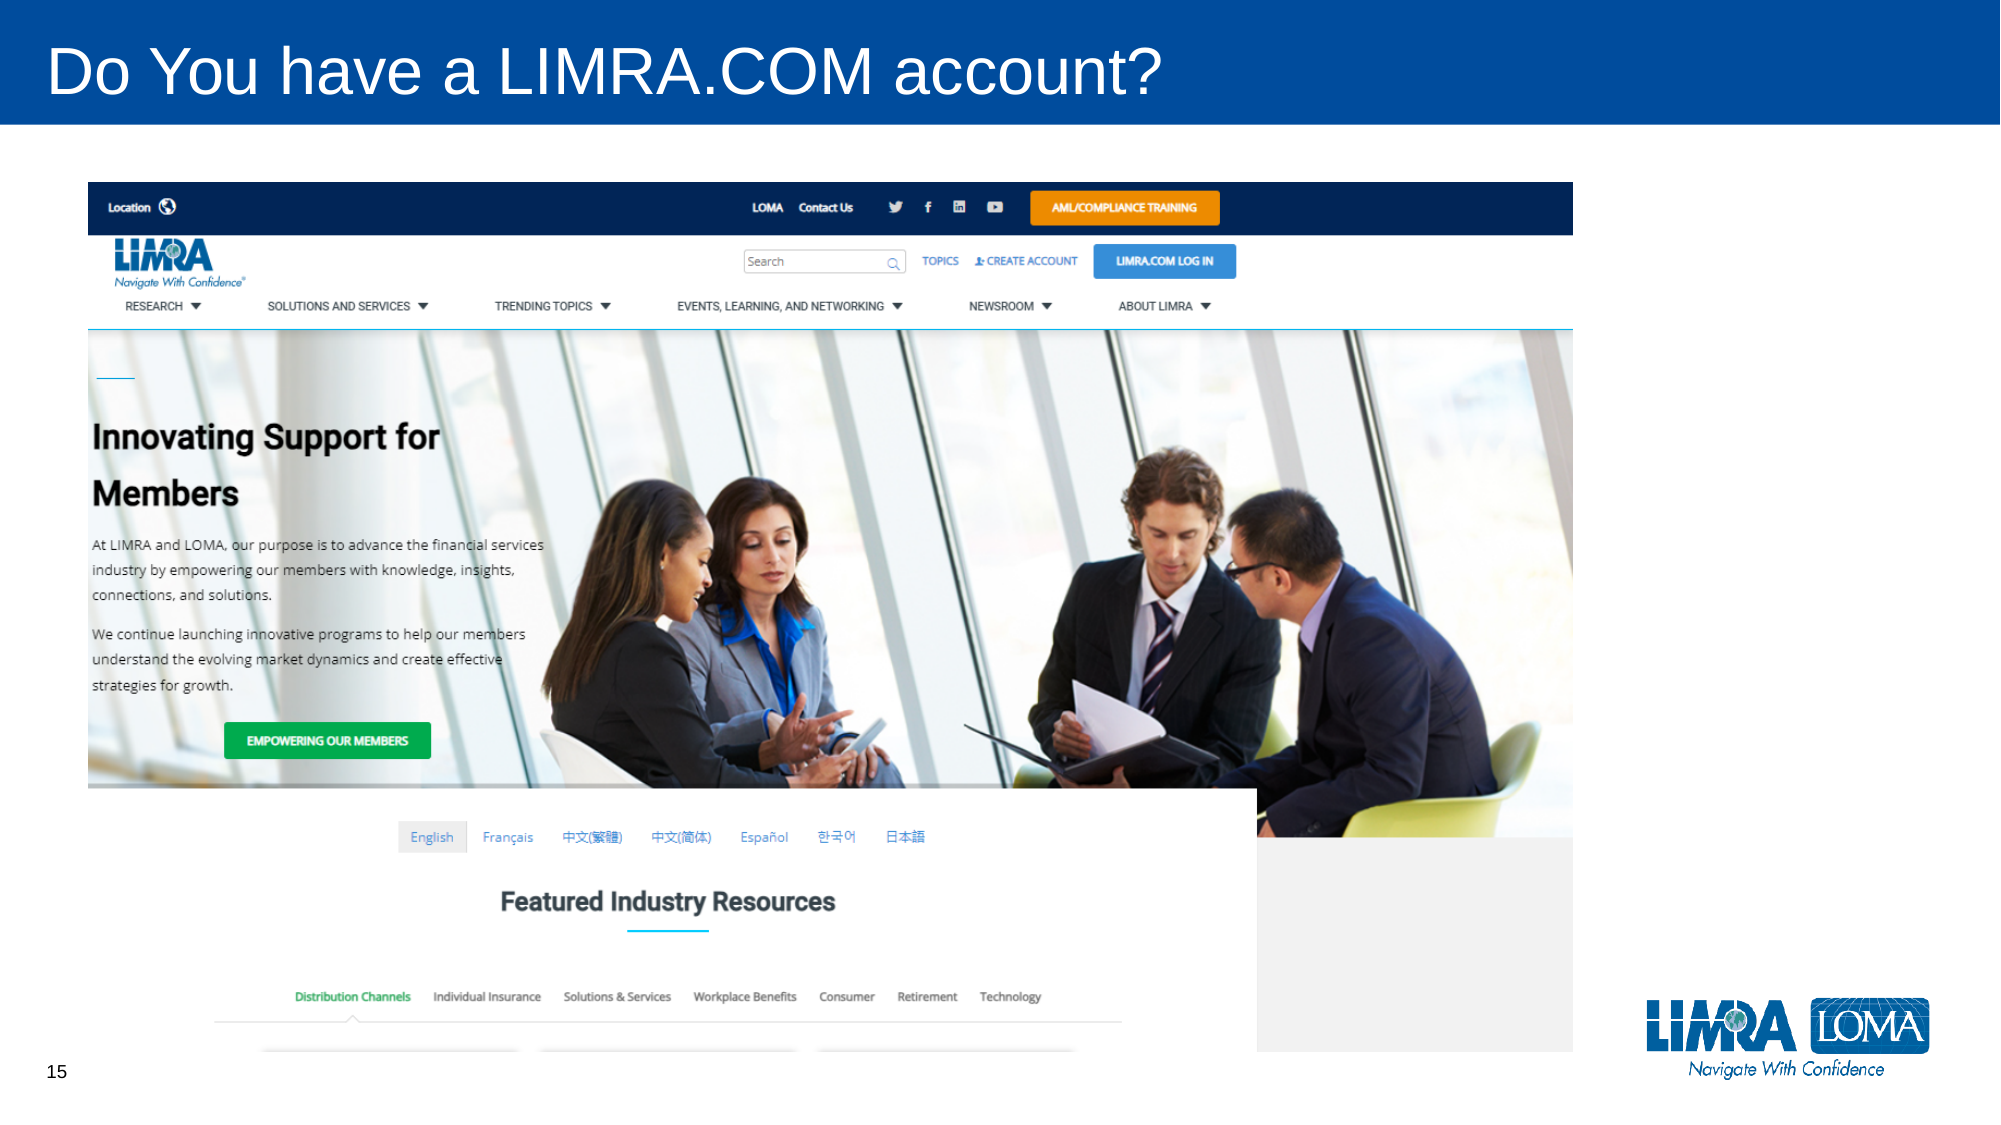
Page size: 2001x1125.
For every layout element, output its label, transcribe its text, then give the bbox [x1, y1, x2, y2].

picture [88, 331, 1573, 1053]
title Do You have a LIMRA.COM account? [0, 0, 2000, 141]
slide_number 15 [31, 1052, 105, 1112]
picture [88, 181, 1573, 328]
picture [1644, 995, 1932, 1081]
